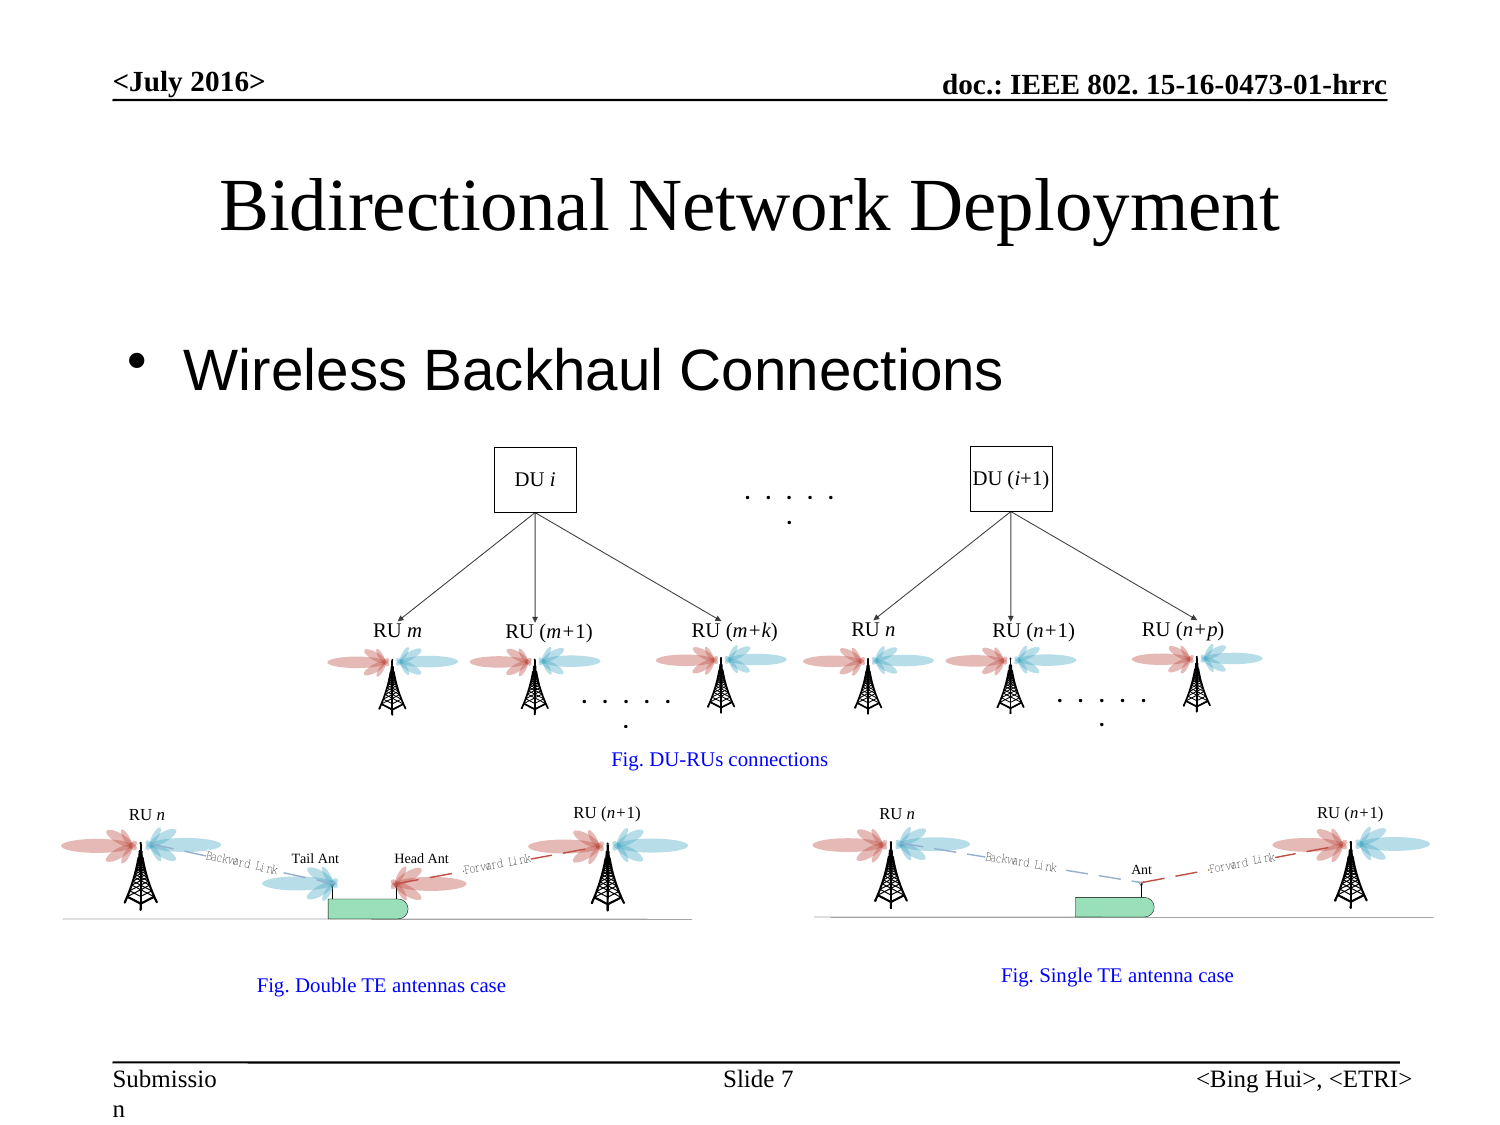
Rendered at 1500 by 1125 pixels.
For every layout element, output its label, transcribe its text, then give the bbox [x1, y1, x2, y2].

text_box Fig. Single TE antenna case [986, 954, 1329, 994]
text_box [325, 444, 1265, 729]
list Wireless Backhaul Connections [112, 324, 1388, 1000]
text_box Fig. DU-RUs connections [596, 738, 904, 778]
text_box Fig. Double TE antennas case [242, 964, 585, 1004]
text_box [810, 798, 1436, 929]
slide_number Slide 7 [722, 1062, 794, 1093]
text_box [58, 798, 694, 931]
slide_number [112, 62, 375, 98]
title Bidirectional Network Deployment [112, 112, 1388, 288]
footer <Bing Hui>, <ETRI> [900, 1062, 1413, 1093]
